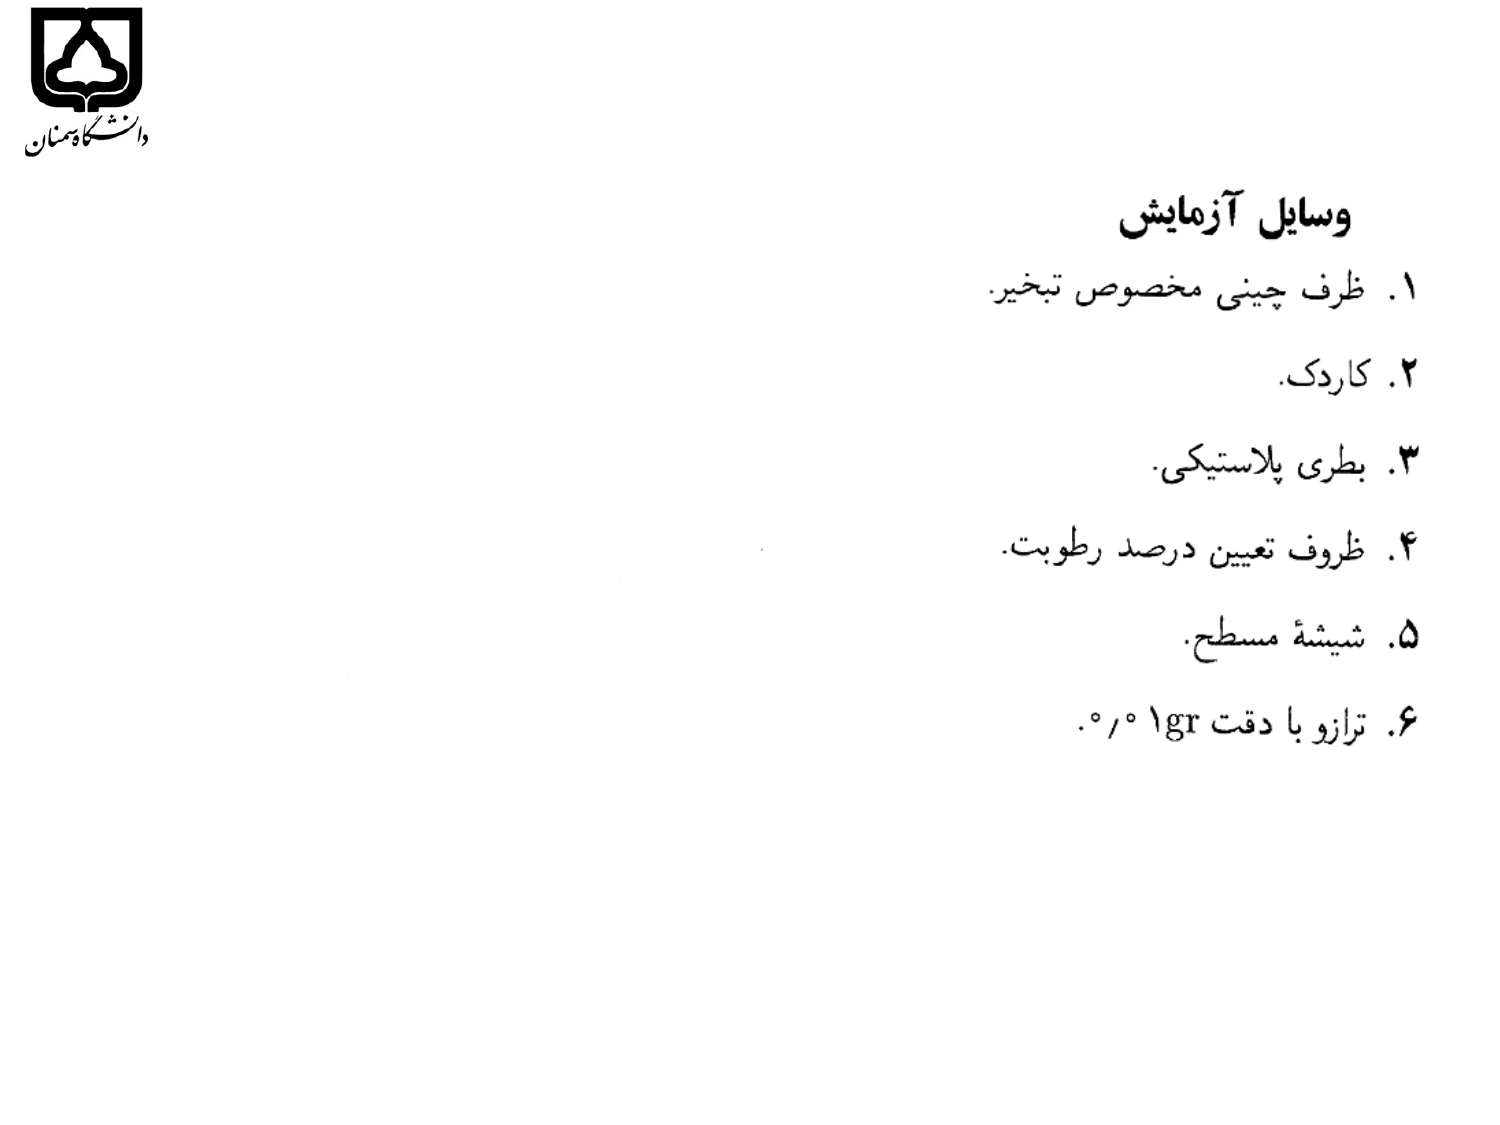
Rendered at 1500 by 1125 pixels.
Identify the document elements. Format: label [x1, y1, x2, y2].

picture [315, 161, 1475, 787]
picture [19, 0, 156, 167]
